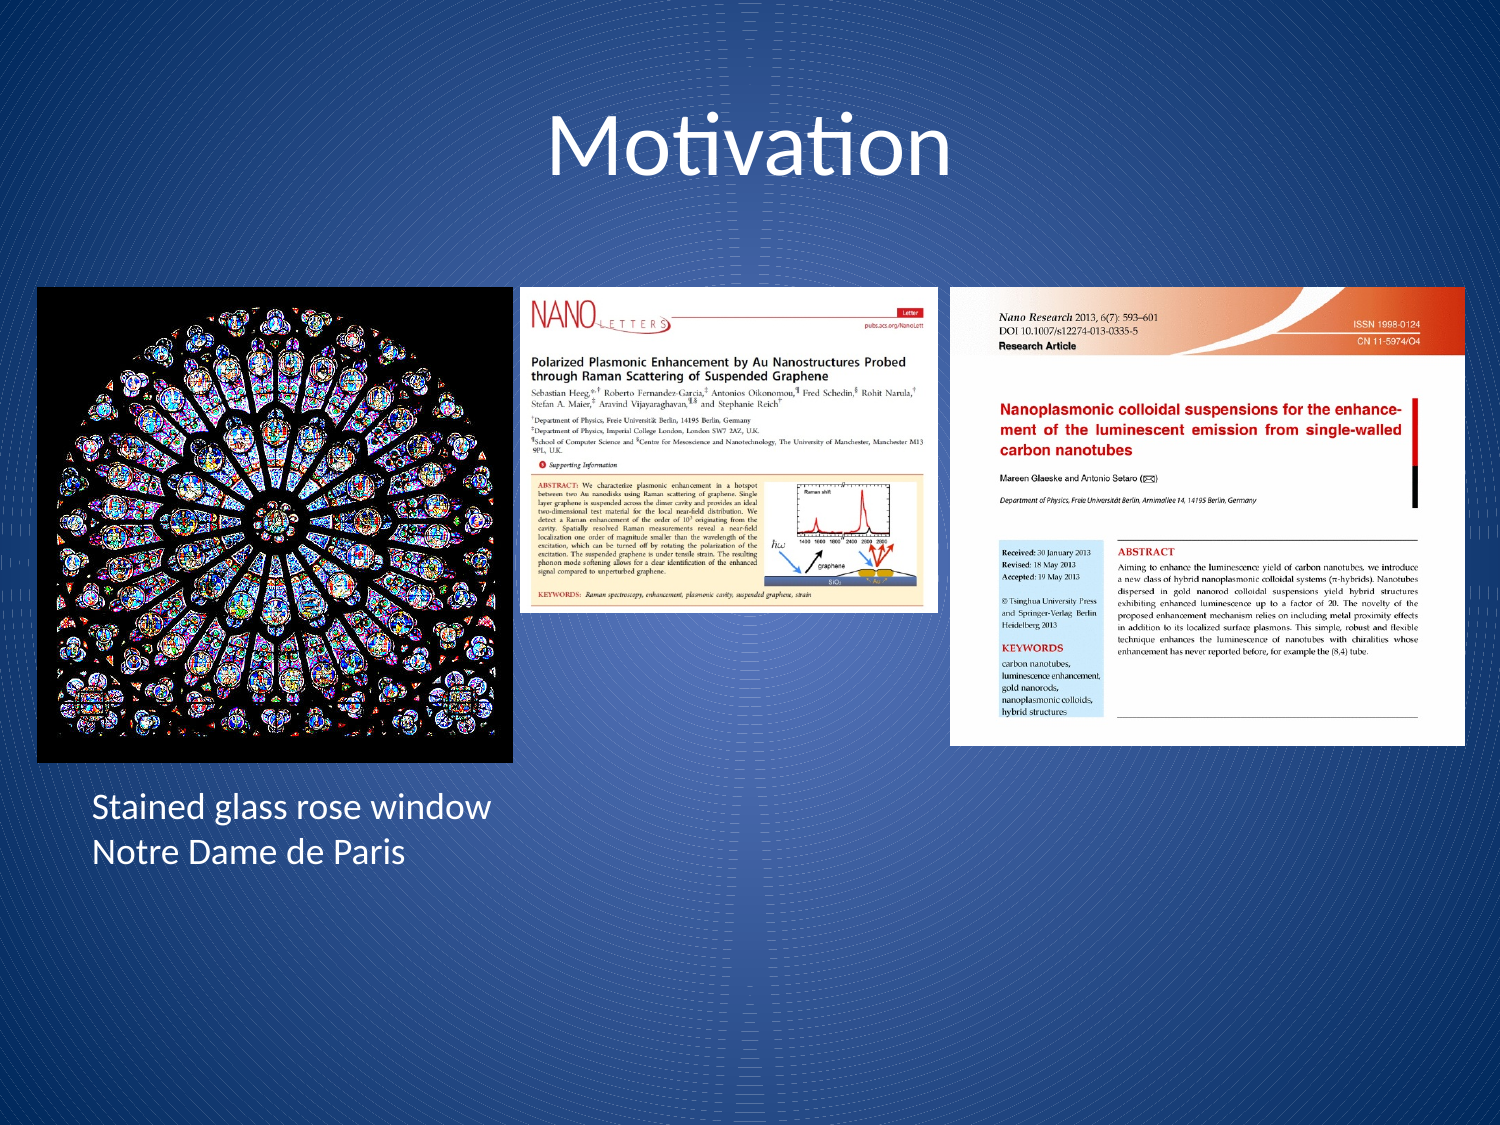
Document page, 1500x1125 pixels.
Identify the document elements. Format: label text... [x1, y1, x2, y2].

title Motivation [75, 45, 1425, 233]
text_box Stained glass rose window Notre Dame de Paris [77, 774, 508, 880]
picture [520, 287, 938, 613]
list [37, 287, 513, 763]
picture [949, 287, 1465, 747]
